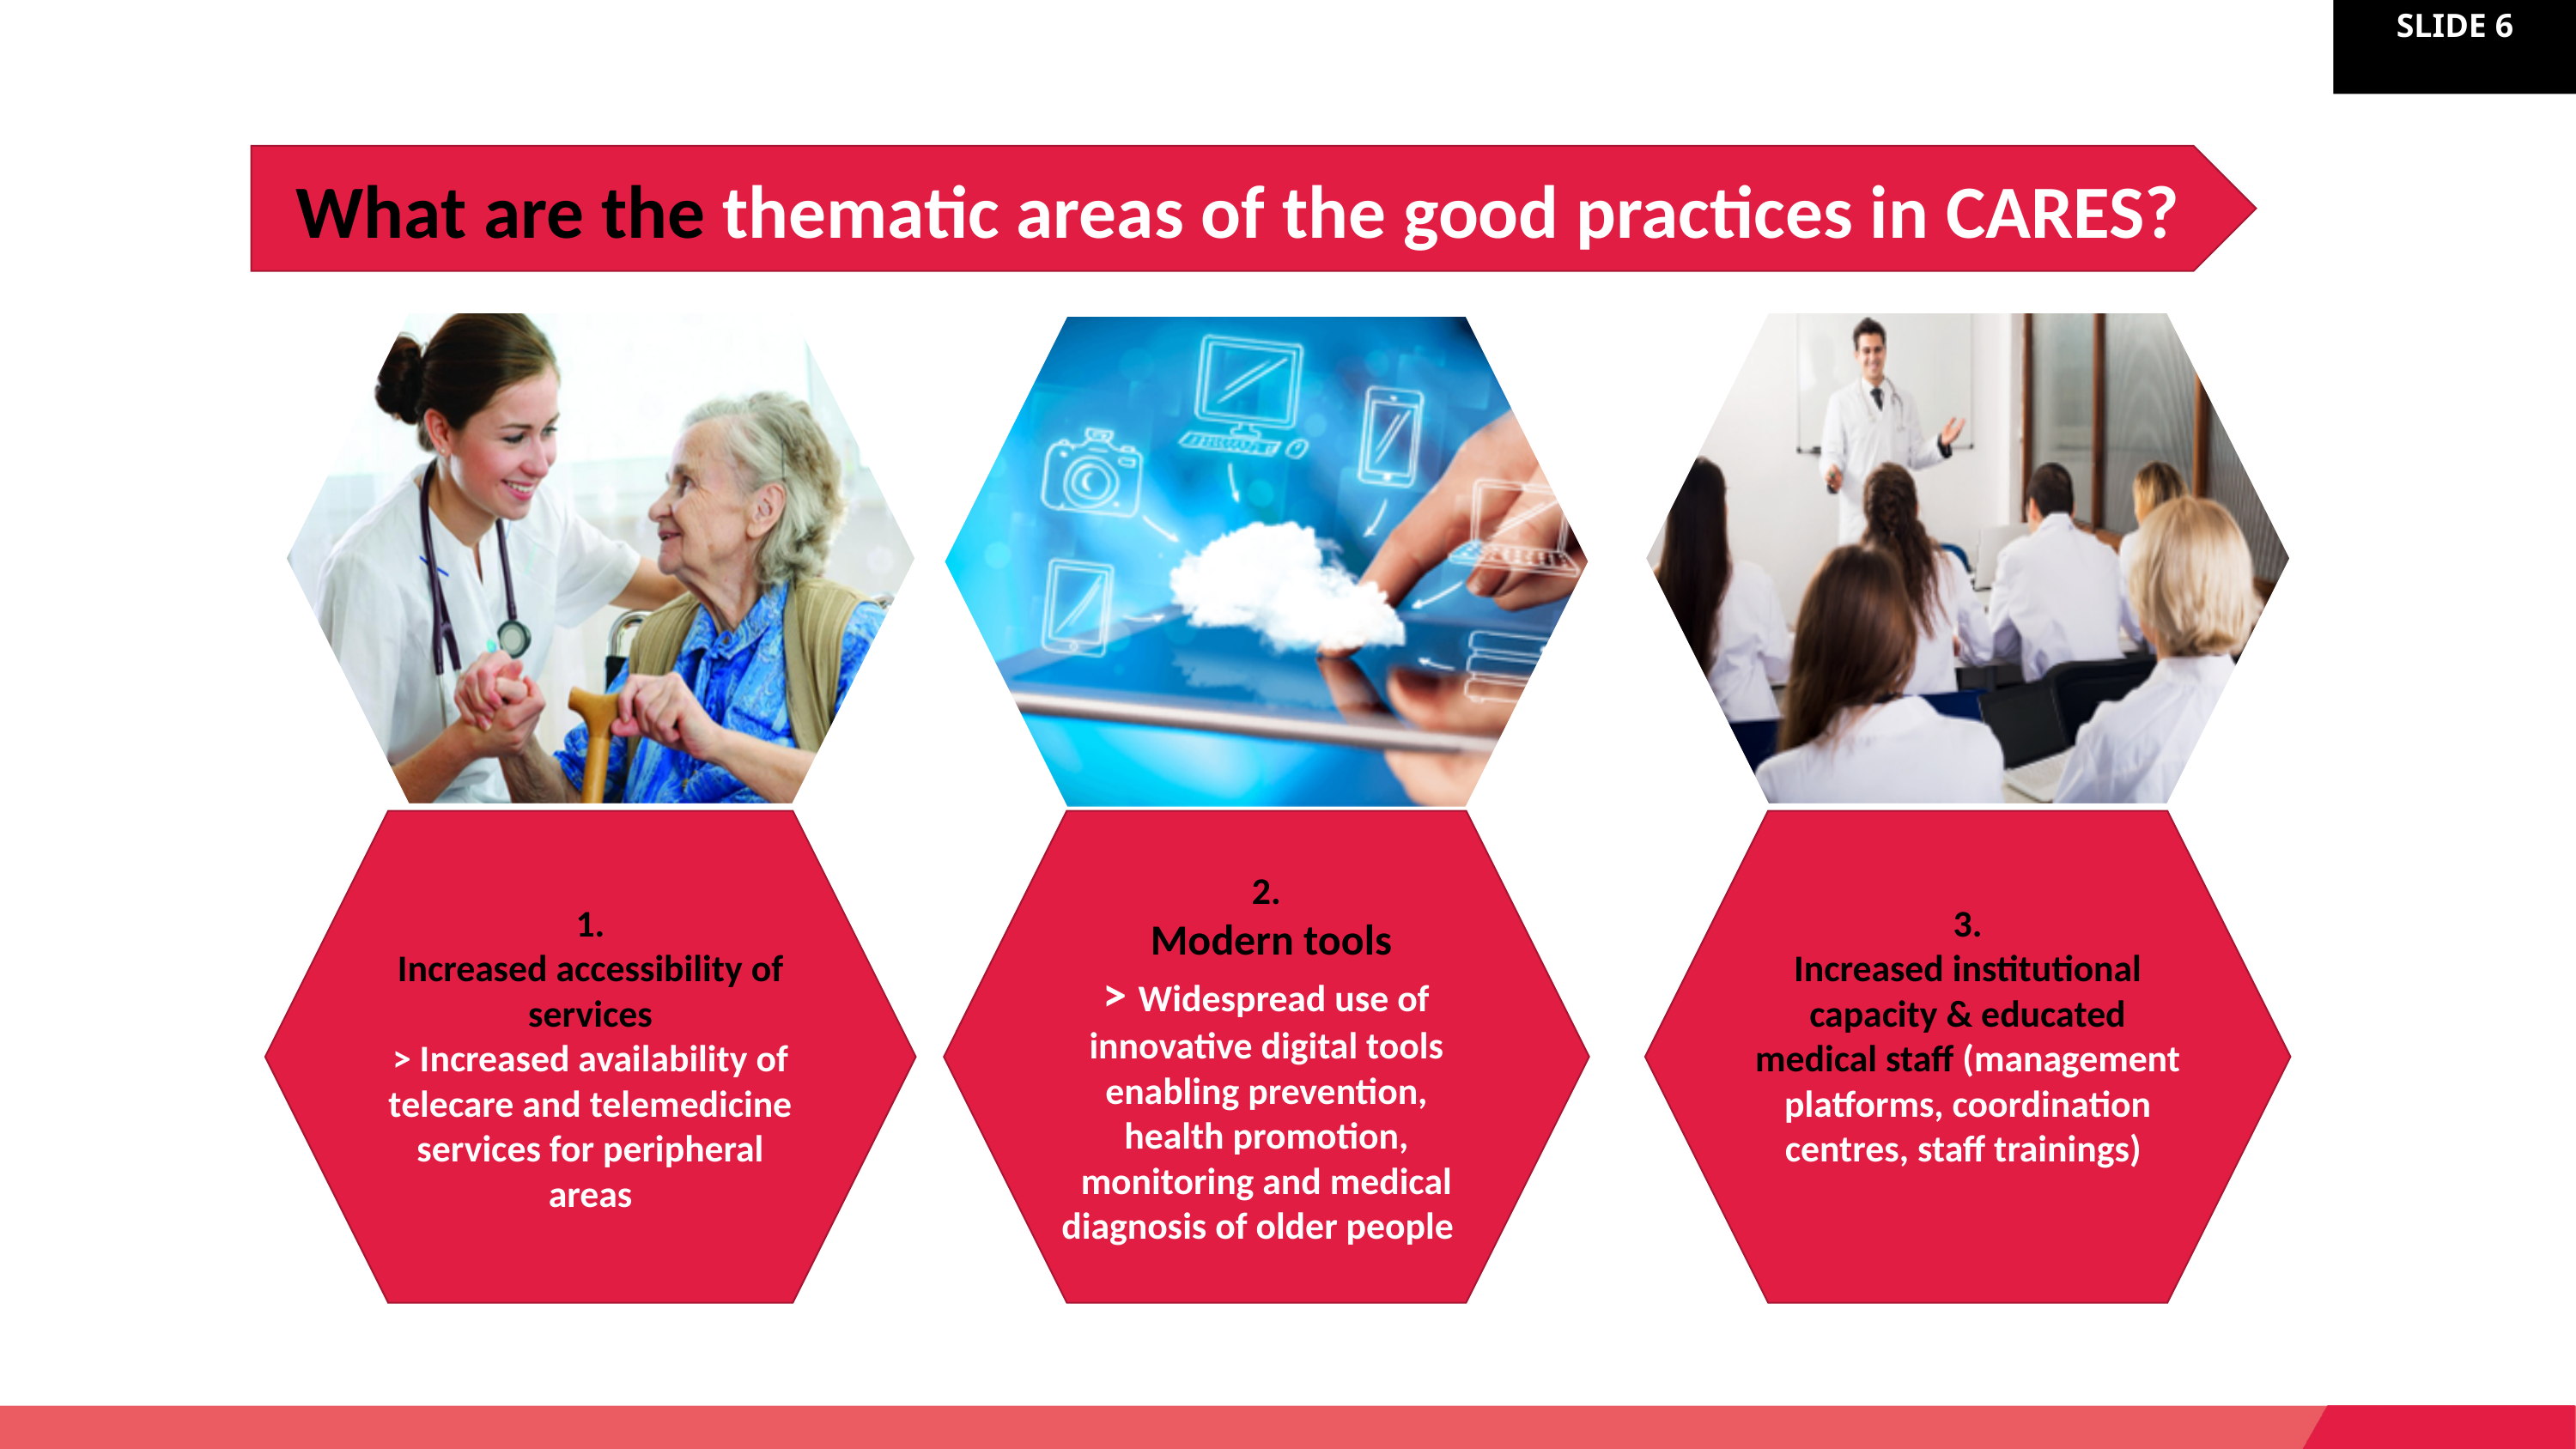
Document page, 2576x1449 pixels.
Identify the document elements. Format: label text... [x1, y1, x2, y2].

text_box 1. Increased accessibility of services > Increased availability of telecare and telemedicine services for peripheral areas [264, 809, 917, 1304]
text_box [1643, 311, 2292, 805]
text_box [284, 311, 917, 805]
text_box What are the thematic areas of the good practices in CARES? [250, 144, 2257, 272]
picture [2300, 1405, 2576, 1449]
text_box 3. Increased institutional capacity & educated medical staff (management platforms, coordination centres, staff trainings) [1643, 809, 2292, 1304]
text_box 2. Modern tools > Widespread use of innovative digital tools enabling prevention, health promotion, monitoring and medical diagnosis of older people [943, 809, 1590, 1304]
text_box [943, 314, 1590, 809]
